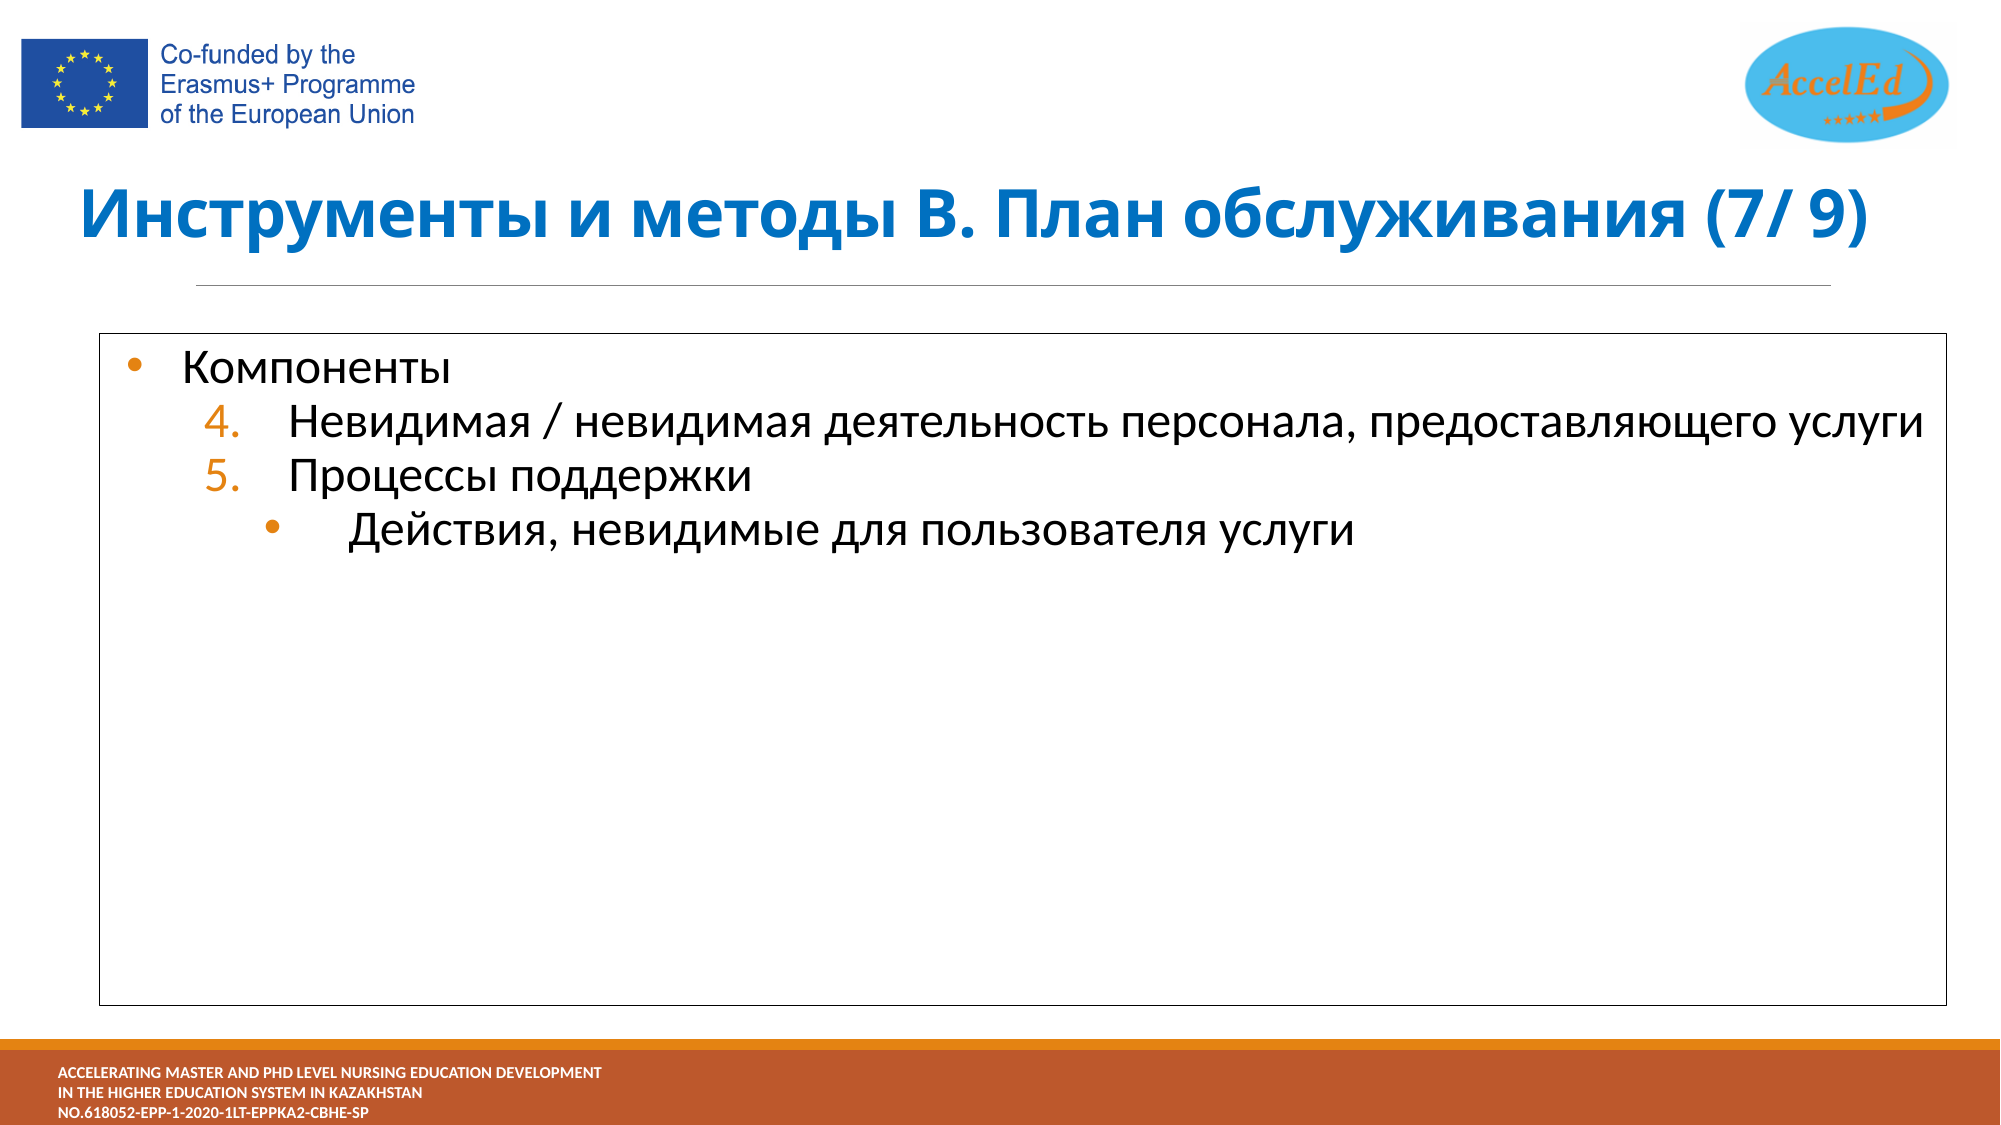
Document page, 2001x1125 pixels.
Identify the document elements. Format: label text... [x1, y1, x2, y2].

picture [0, 20, 578, 144]
picture [1740, 22, 1957, 149]
title Инструменты и методы B. План обслуживания (7/ 9) [50, 86, 1898, 259]
list Компоненты Невидимая / невидимая деятельность персонала, предоставляющего услуги Процессы поддержки Действия, невидимые для пользователя услуги [98, 332, 1947, 1006]
